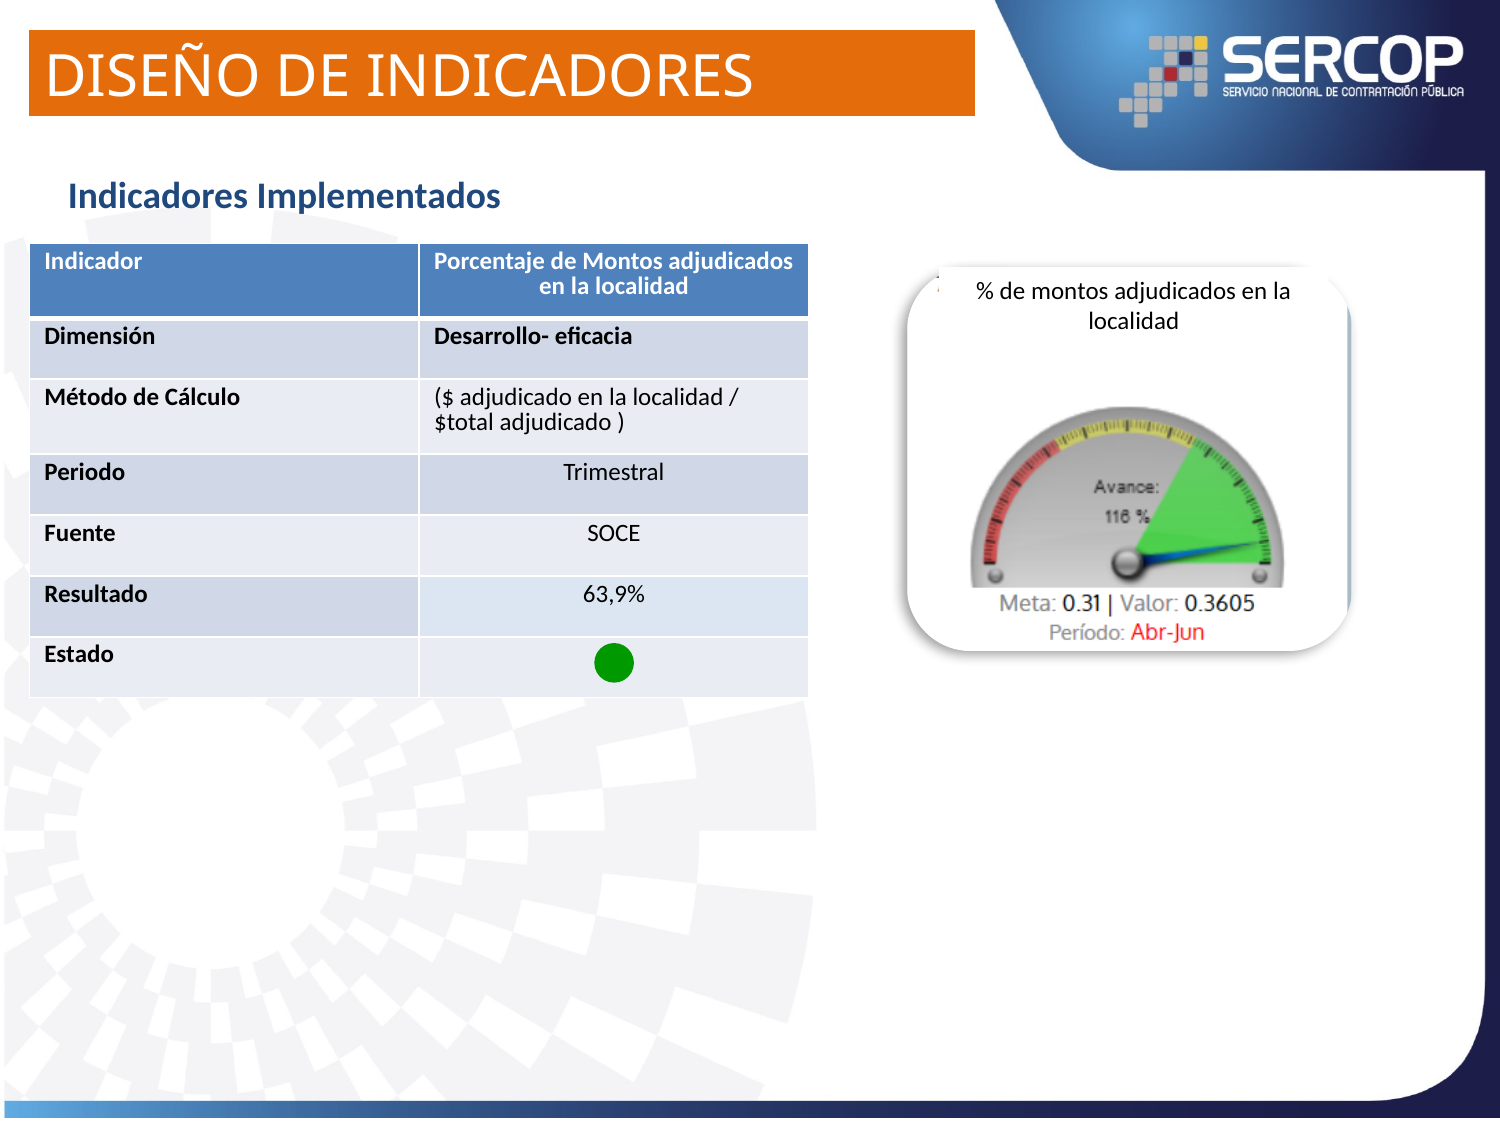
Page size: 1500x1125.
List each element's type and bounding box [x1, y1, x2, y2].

text_box [906, 266, 1353, 652]
picture [0, 0, 1500, 1118]
